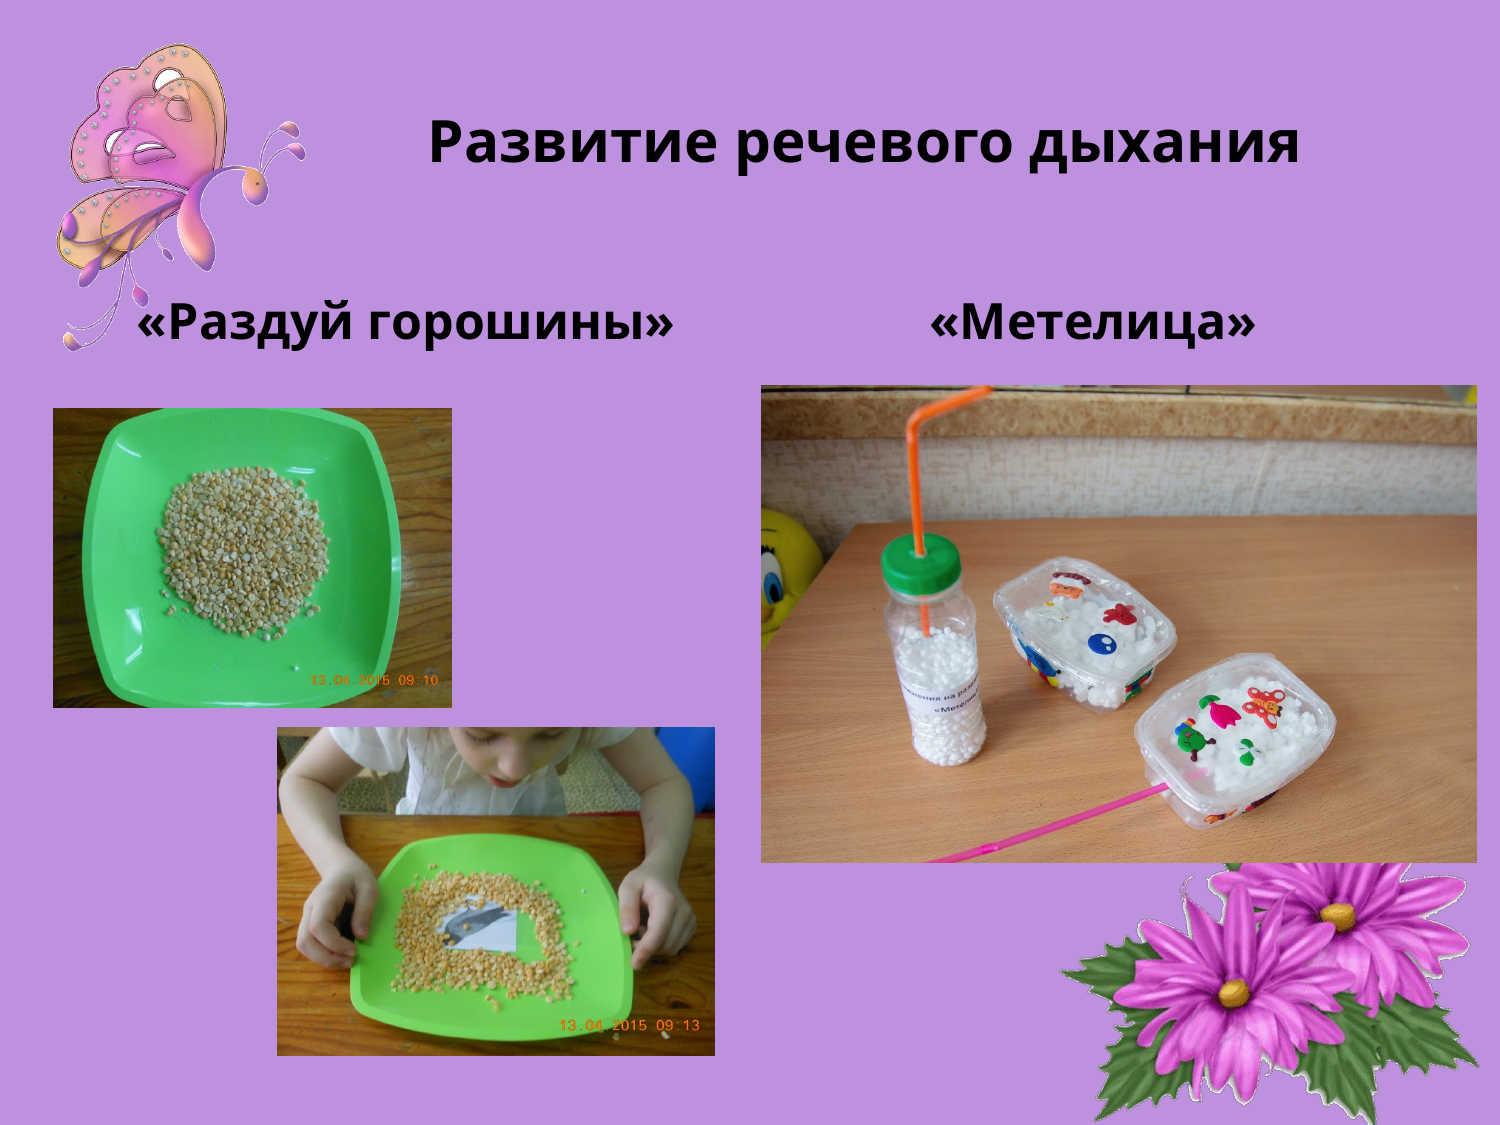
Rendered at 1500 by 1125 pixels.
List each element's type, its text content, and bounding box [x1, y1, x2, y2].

picture [46, 35, 327, 353]
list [52, 408, 452, 708]
list «Раздуй горошины» [74, 251, 738, 357]
title Развитие речевого дыхания [304, 44, 1426, 233]
picture [761, 385, 1500, 1125]
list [277, 727, 716, 1056]
list «Метелица» [761, 251, 1426, 357]
